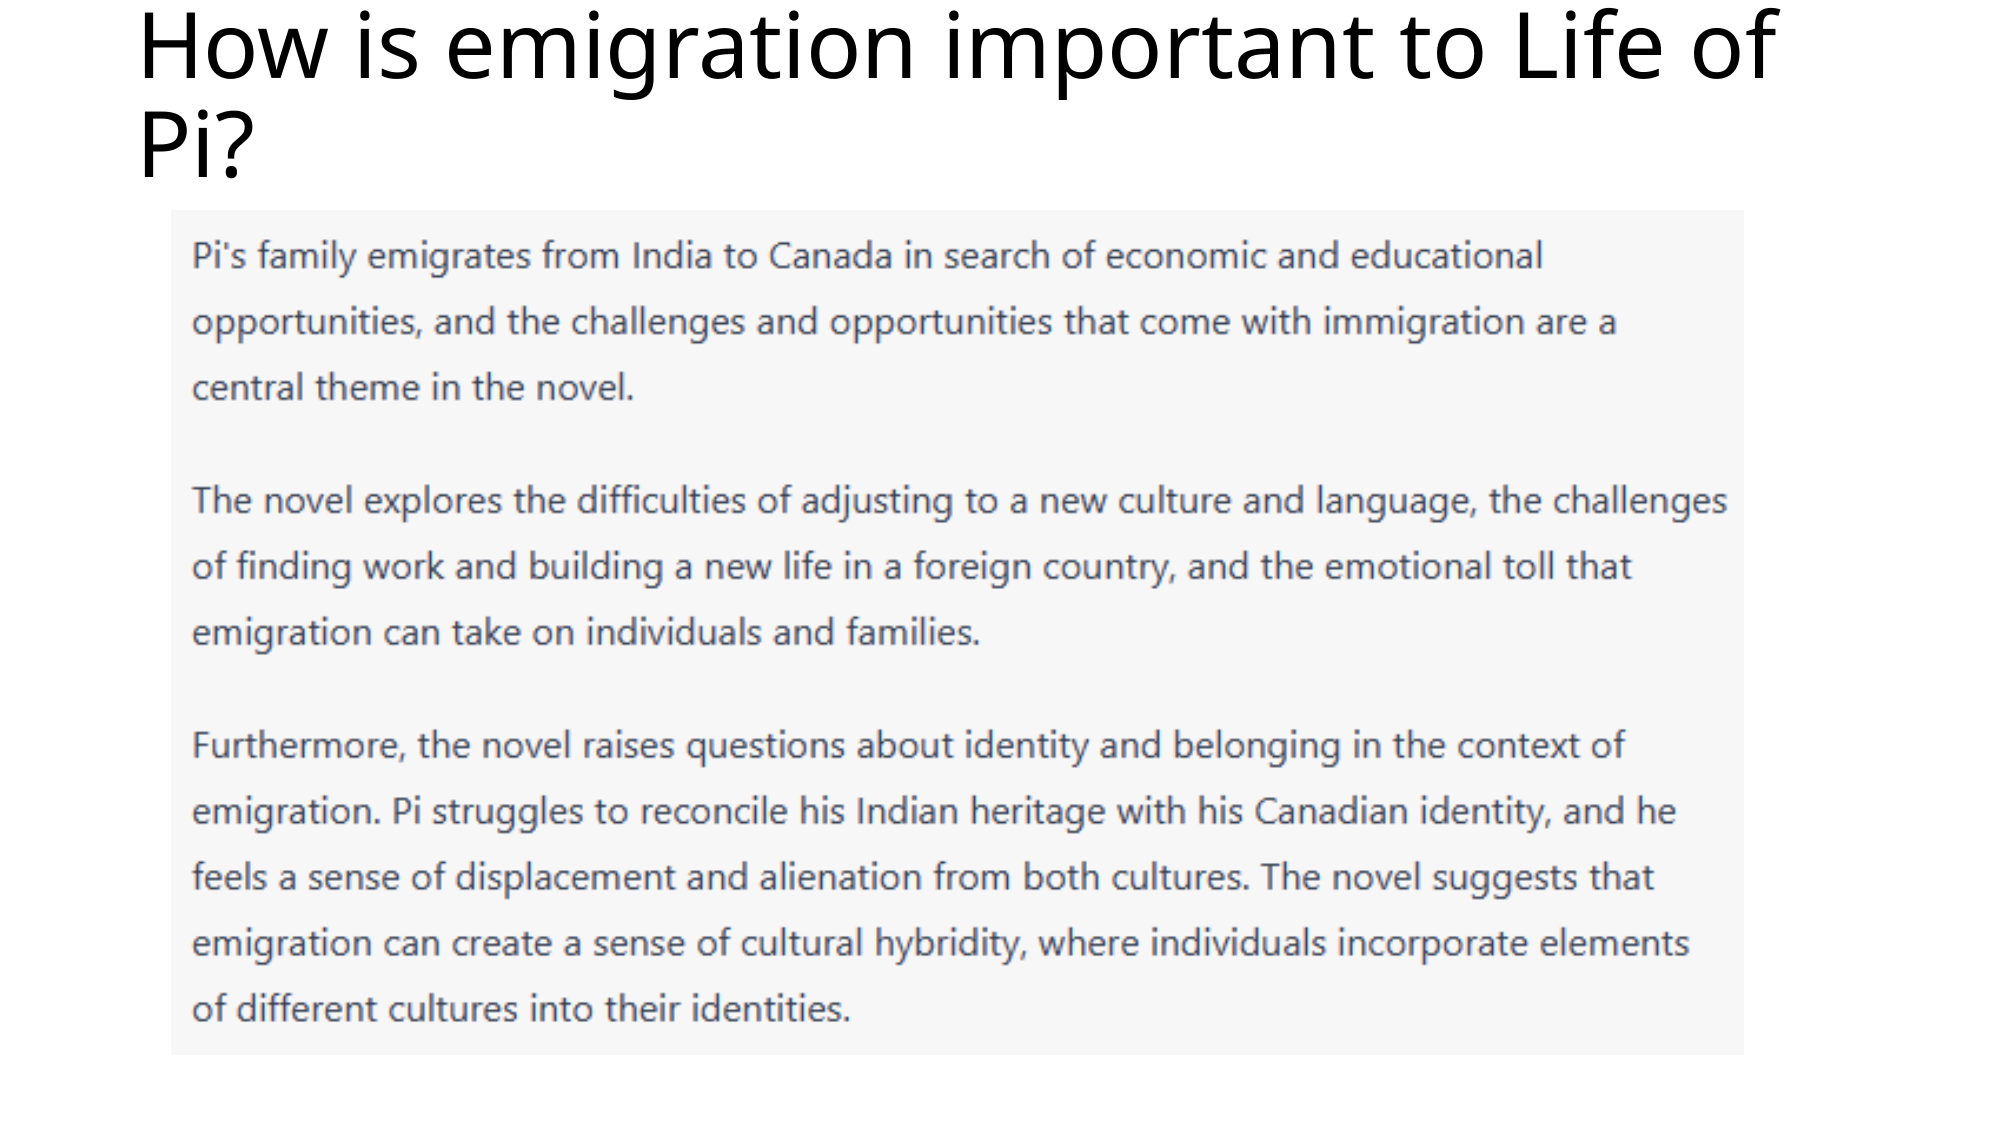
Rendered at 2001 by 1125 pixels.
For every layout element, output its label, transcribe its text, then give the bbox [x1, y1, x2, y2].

title How is emigration important to Life of Pi? [120, 18, 1856, 178]
picture [171, 210, 1744, 1055]
